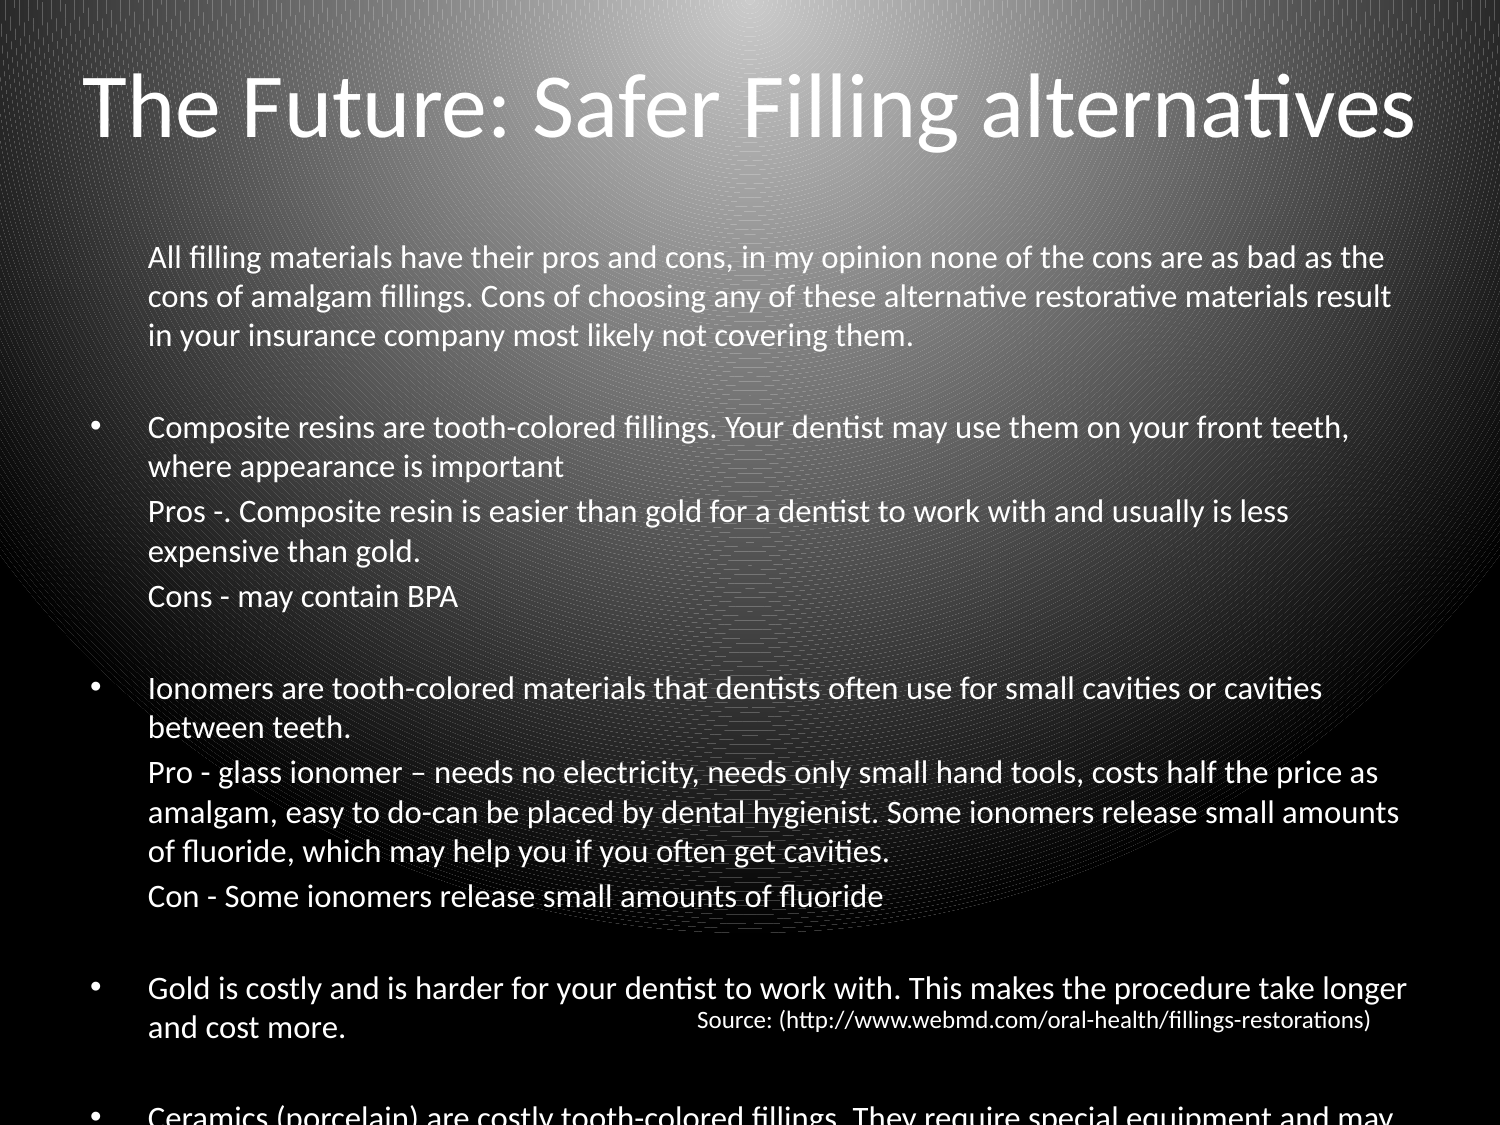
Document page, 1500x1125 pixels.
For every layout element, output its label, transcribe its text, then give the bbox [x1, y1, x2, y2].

text_box Source: (http://www.webmd.com/oral-health/fillings-restorations) [82, 996, 1388, 1041]
title The Future: Safer Filling alternatives [33, 0, 1469, 233]
list All filling materials have their pros and cons, in my opinion none of the cons are as bad as the cons of amalgam fillings. Cons of choosing any of these alternative restorative materials result in your insurance company most likely not covering them. Composite resins are tooth-colored fillings. Your dentist may use them on your front teeth, where appearance is important Pros -. Composite resin is easier than gold for a dentist to work with and usually is less expensive than gold. Cons - may contain BPA Ionomers are tooth-colored materials that dentists often use for small cavities or cavities between teeth. Pro - glass ionomer – needs no electricity, needs only small hand tools, costs half the price as amalgam, easy to do-can be placed by dental hygienist. Some ionomers release small amounts of fluoride, which may help you if you often get cavities. Con - Some ionomers release small amounts of fluoride Gold is costly and is harder for your dentist to work with. This makes the procedure take longer and cost more. Ceramics (porcelain) are costly tooth-colored fillings. They require special equipment and may require dental lab support. You may need several appointments [75, 91, 1425, 1125]
